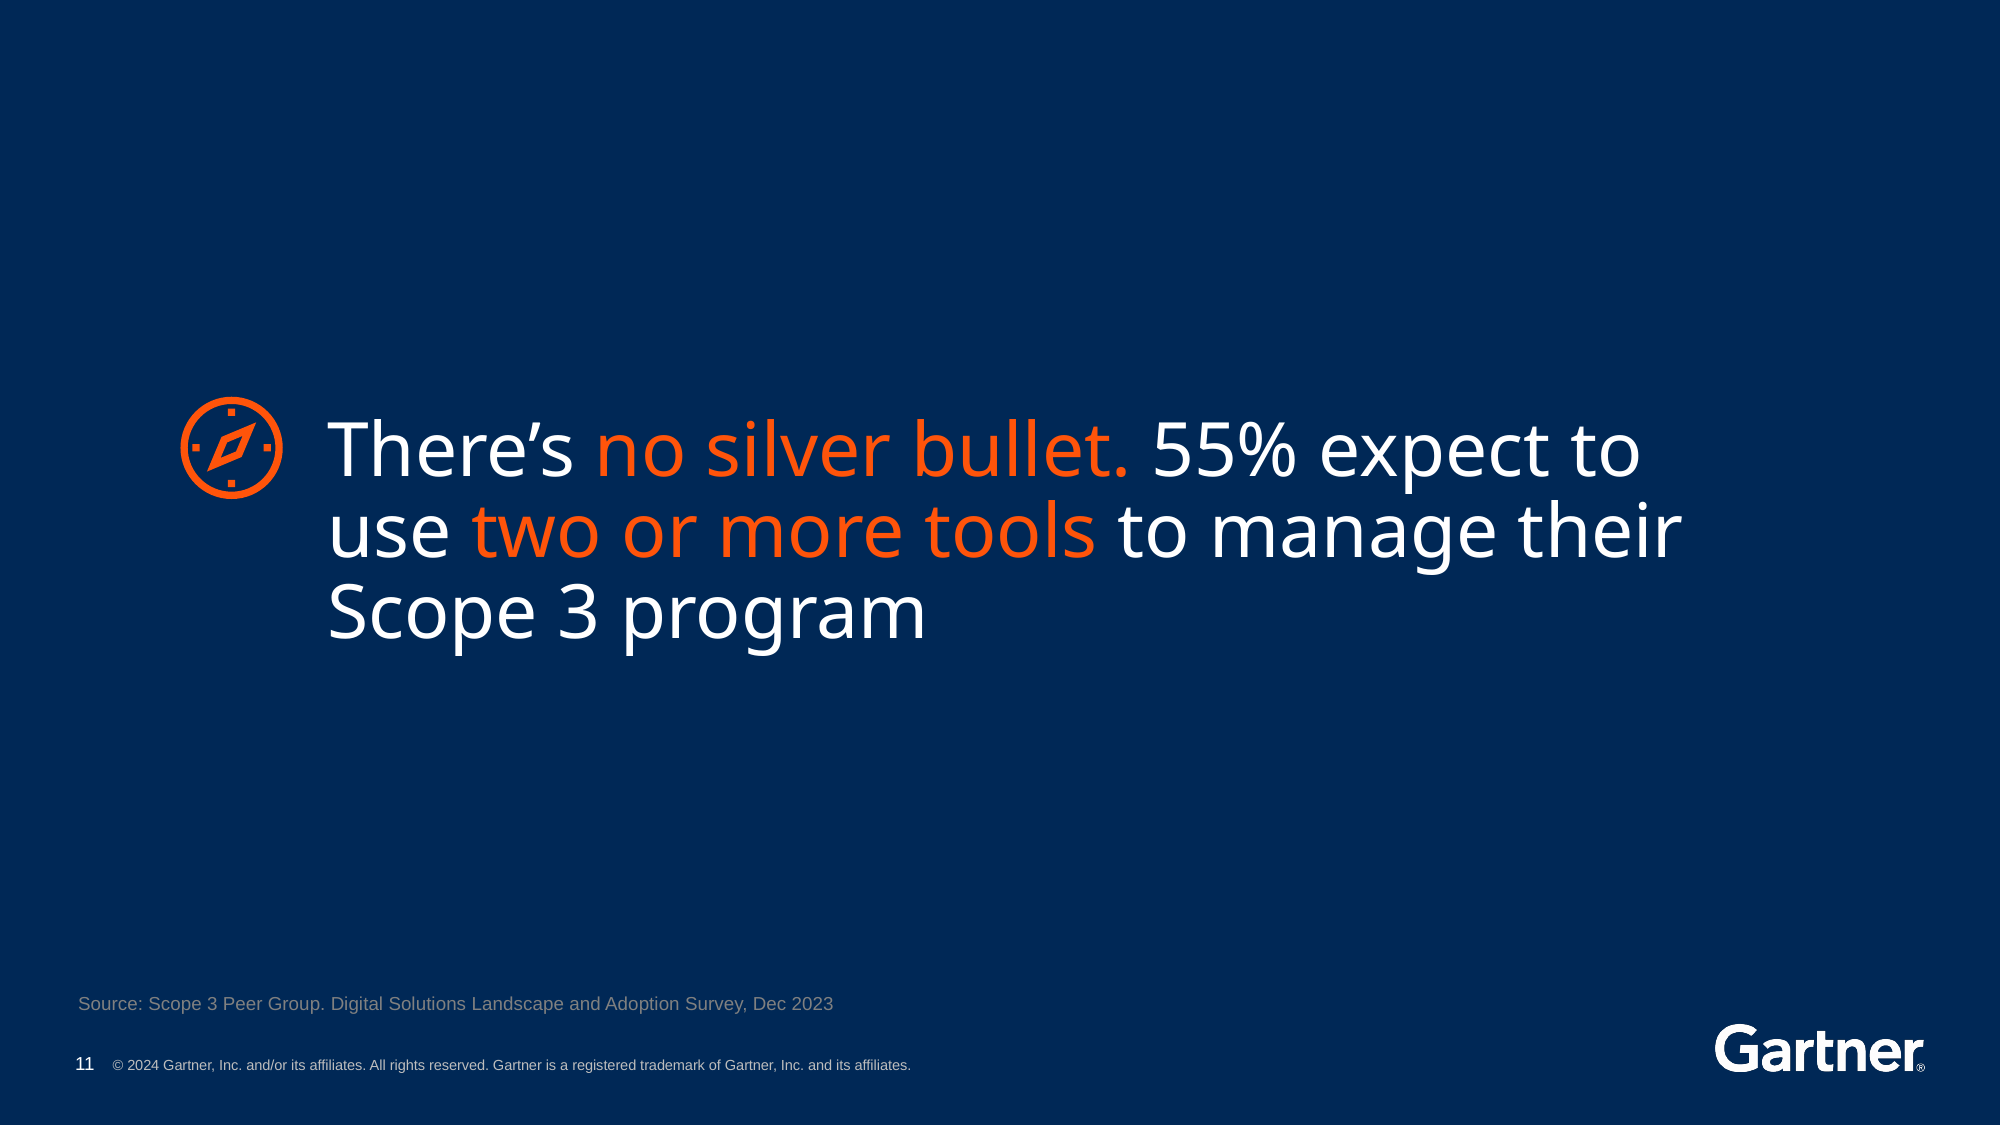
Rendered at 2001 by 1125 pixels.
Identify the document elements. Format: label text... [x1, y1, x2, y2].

title There’s no silver bullet. 55% expect to use two or more tools to manage their Scope 3 program [327, 411, 1781, 485]
picture [1714, 1023, 1925, 1072]
text_box Source: Scope 3 Peer Group. Digital Solutions Landscape and Adoption Survey, Dec 2023 [78, 979, 1279, 1026]
